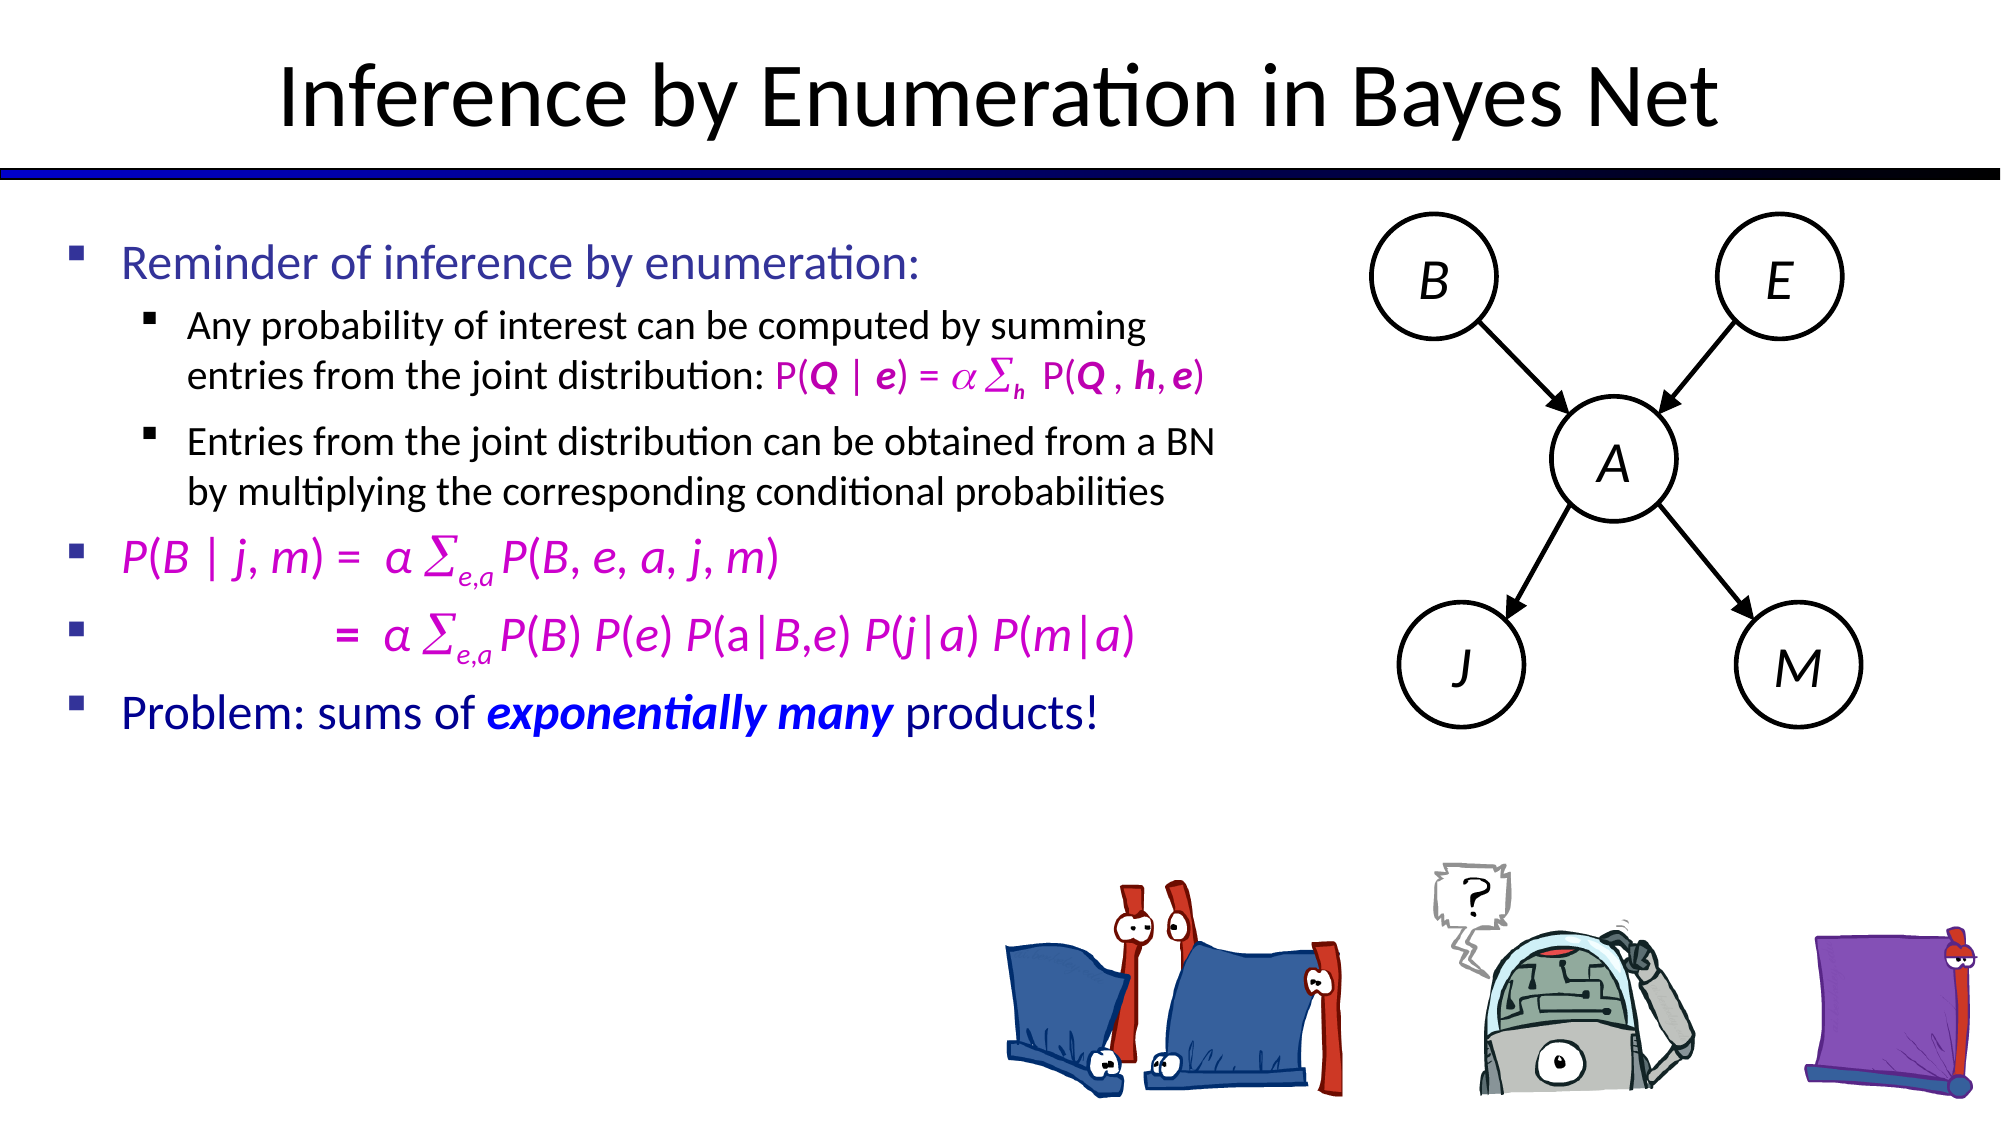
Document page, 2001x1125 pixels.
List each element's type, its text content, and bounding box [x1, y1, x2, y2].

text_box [1657, 320, 1736, 415]
text_box J [1398, 602, 1524, 728]
text_box A [1551, 396, 1677, 522]
list Reminder of inference by enumeration: Any probability of interest can be computed by summing entries from the joint distribution: P(Q | e) =  h P(Q , h, e) Entries from the joint distribution can be obtained from a BN by multiplying the corresponding conditional probabilities P(B | j, m) = α e,a P(B, e, a, j, m) = α e,a P(B) P(e) P(a|B,e) P(j|a) P(m|a) Problem: sums of exponentially many products! [49, 199, 1263, 885]
text_box B [1371, 213, 1497, 339]
picture [974, 848, 2000, 1111]
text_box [1658, 503, 1755, 621]
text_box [1477, 320, 1570, 415]
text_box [1505, 503, 1571, 621]
text_box E [1717, 213, 1843, 339]
title Inference by Enumeration in Bayes Net [0, 0, 2000, 184]
text_box M [1736, 602, 1862, 728]
